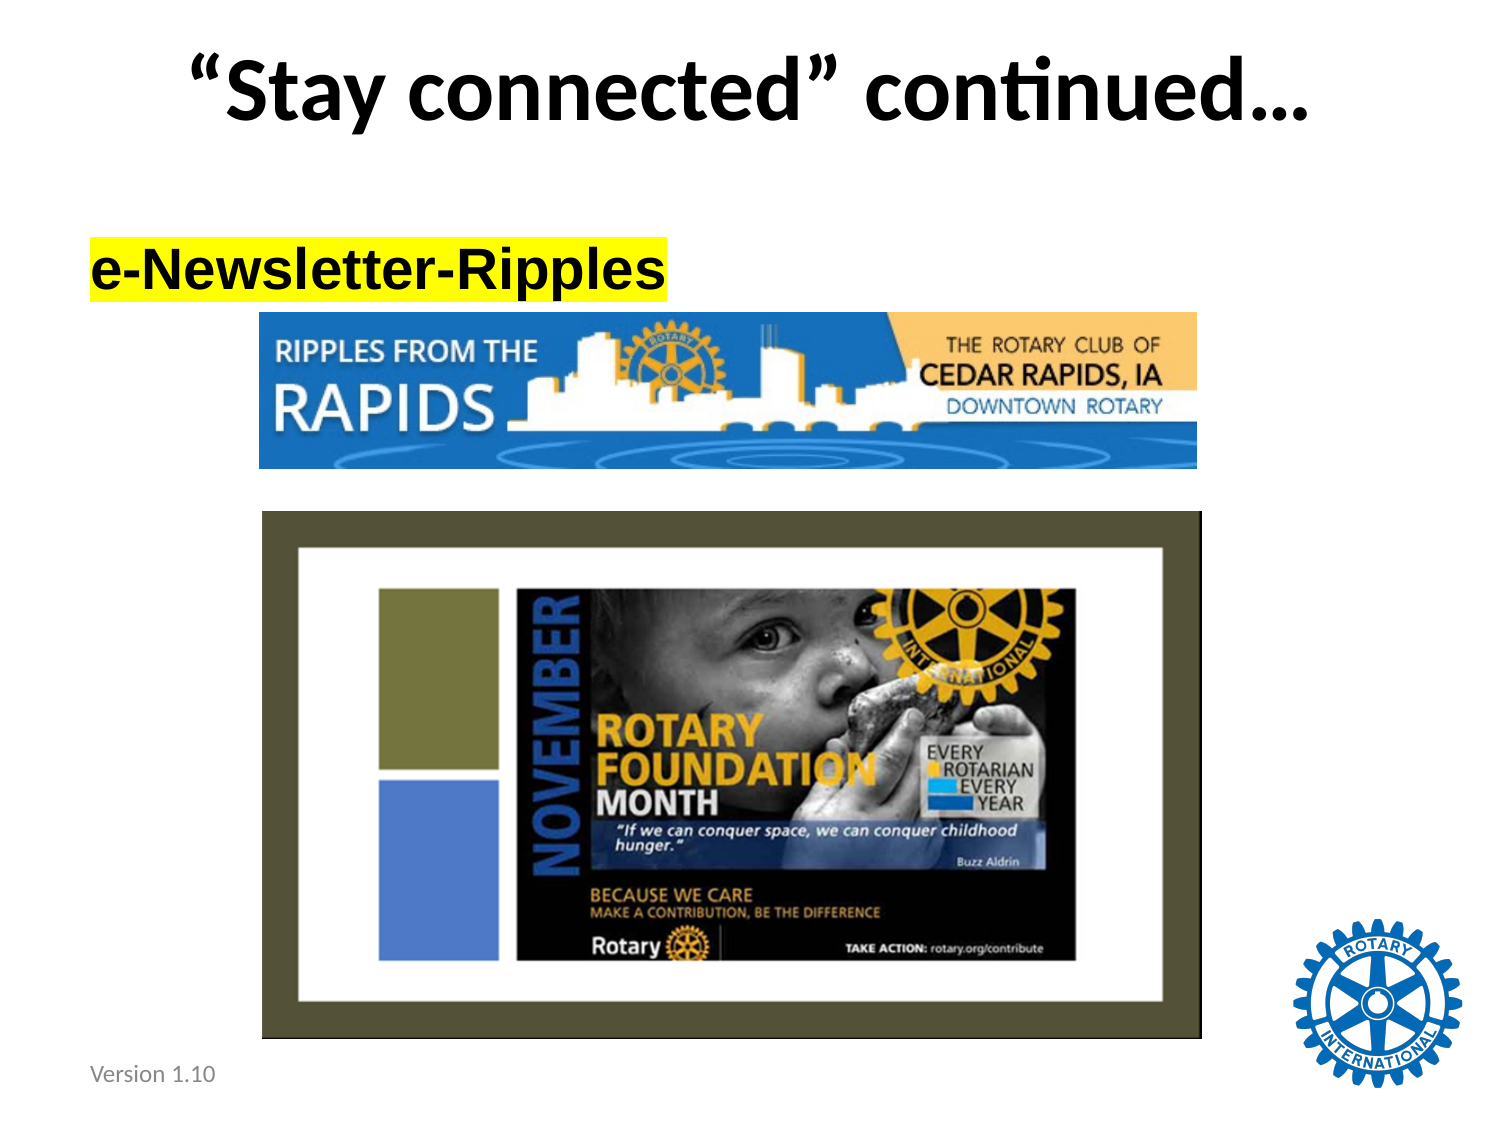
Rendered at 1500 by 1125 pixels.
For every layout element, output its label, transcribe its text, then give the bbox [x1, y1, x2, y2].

slide_number Version 1.10 [75, 1042, 425, 1103]
picture [262, 511, 1202, 1039]
picture [259, 312, 1198, 469]
title “Stay connected” continued… [75, 45, 1425, 229]
table_header e-Newsletter-Ripples [75, 229, 1425, 309]
picture [1290, 915, 1466, 1091]
